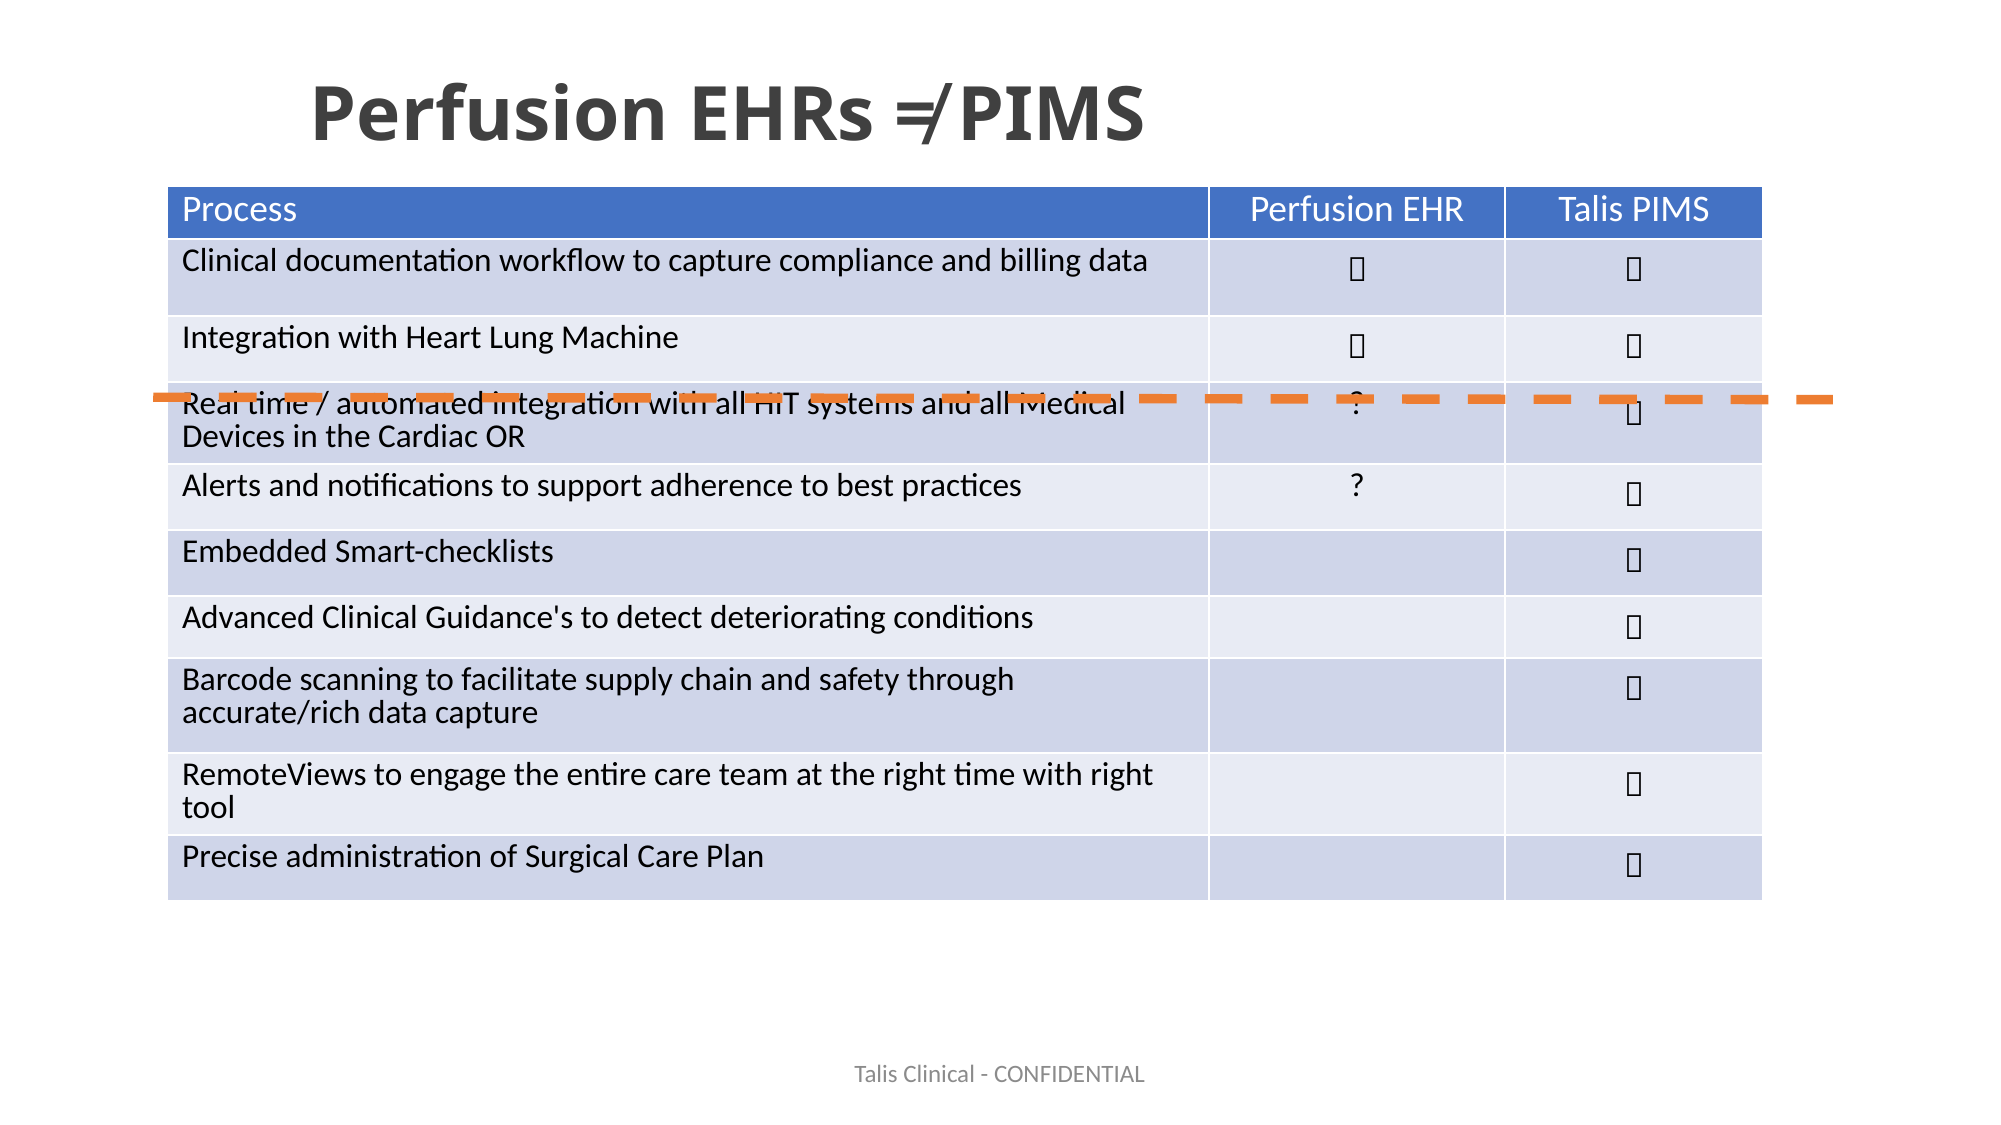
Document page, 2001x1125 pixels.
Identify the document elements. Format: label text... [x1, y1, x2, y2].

table_cell Barcode scanning to facilitate supply chain and safety through accurate/rich data capture [168, 659, 1208, 752]
table_header Process [168, 187, 1208, 238]
table_cell Precise administration of Surgical Care Plan [168, 836, 1208, 900]
table_cell  [1506, 240, 1762, 315]
table_cell  [1506, 836, 1762, 900]
table_cell  [1506, 383, 1762, 397]
table_cell Real time / automated integration with all HIT systems and all Medical Devices in the Cardiac OR [168, 383, 1208, 397]
table_cell [1210, 754, 1504, 834]
table_cell ? [1210, 383, 1504, 397]
table_cell Advanced Clinical Guidance's to detect deteriorating conditions [168, 597, 1208, 657]
table_cell ? [1210, 465, 1504, 529]
table_cell Integration with Heart Lung Machine [168, 317, 1208, 381]
table_cell  [1210, 317, 1504, 381]
footer Talis Clinical - CONFIDENTIAL [683, 1042, 1317, 1103]
table_cell  [1506, 754, 1762, 834]
table_cell  [1506, 317, 1762, 381]
table_cell Real time / automated integration with all HIT systems and all Medical Devices in the Cardiac OR [168, 400, 1208, 463]
table_cell  [1210, 240, 1504, 315]
table_header Talis PIMS [1506, 187, 1762, 238]
table_cell [1210, 659, 1504, 752]
table_cell  [1506, 465, 1762, 529]
title Perfusion EHRs ≠ PIMS [295, 22, 1646, 185]
table_cell  [1506, 659, 1762, 752]
table_cell  [1506, 531, 1762, 595]
table_cell Alerts and notifications to support adherence to best practices [168, 465, 1208, 529]
table_cell [1210, 531, 1504, 595]
table_cell Embedded Smart-checklists [168, 531, 1208, 595]
table_cell ? [1210, 400, 1504, 463]
table_cell Clinical documentation workflow to capture compliance and billing data [168, 240, 1208, 315]
table_header Perfusion EHR [1210, 187, 1504, 238]
table_cell  [1506, 597, 1762, 657]
table_cell [1210, 836, 1504, 900]
table_cell [1210, 597, 1504, 657]
table_cell RemoteViews to engage the entire care team at the right time with right tool [168, 754, 1208, 834]
table_cell  [1506, 400, 1762, 463]
